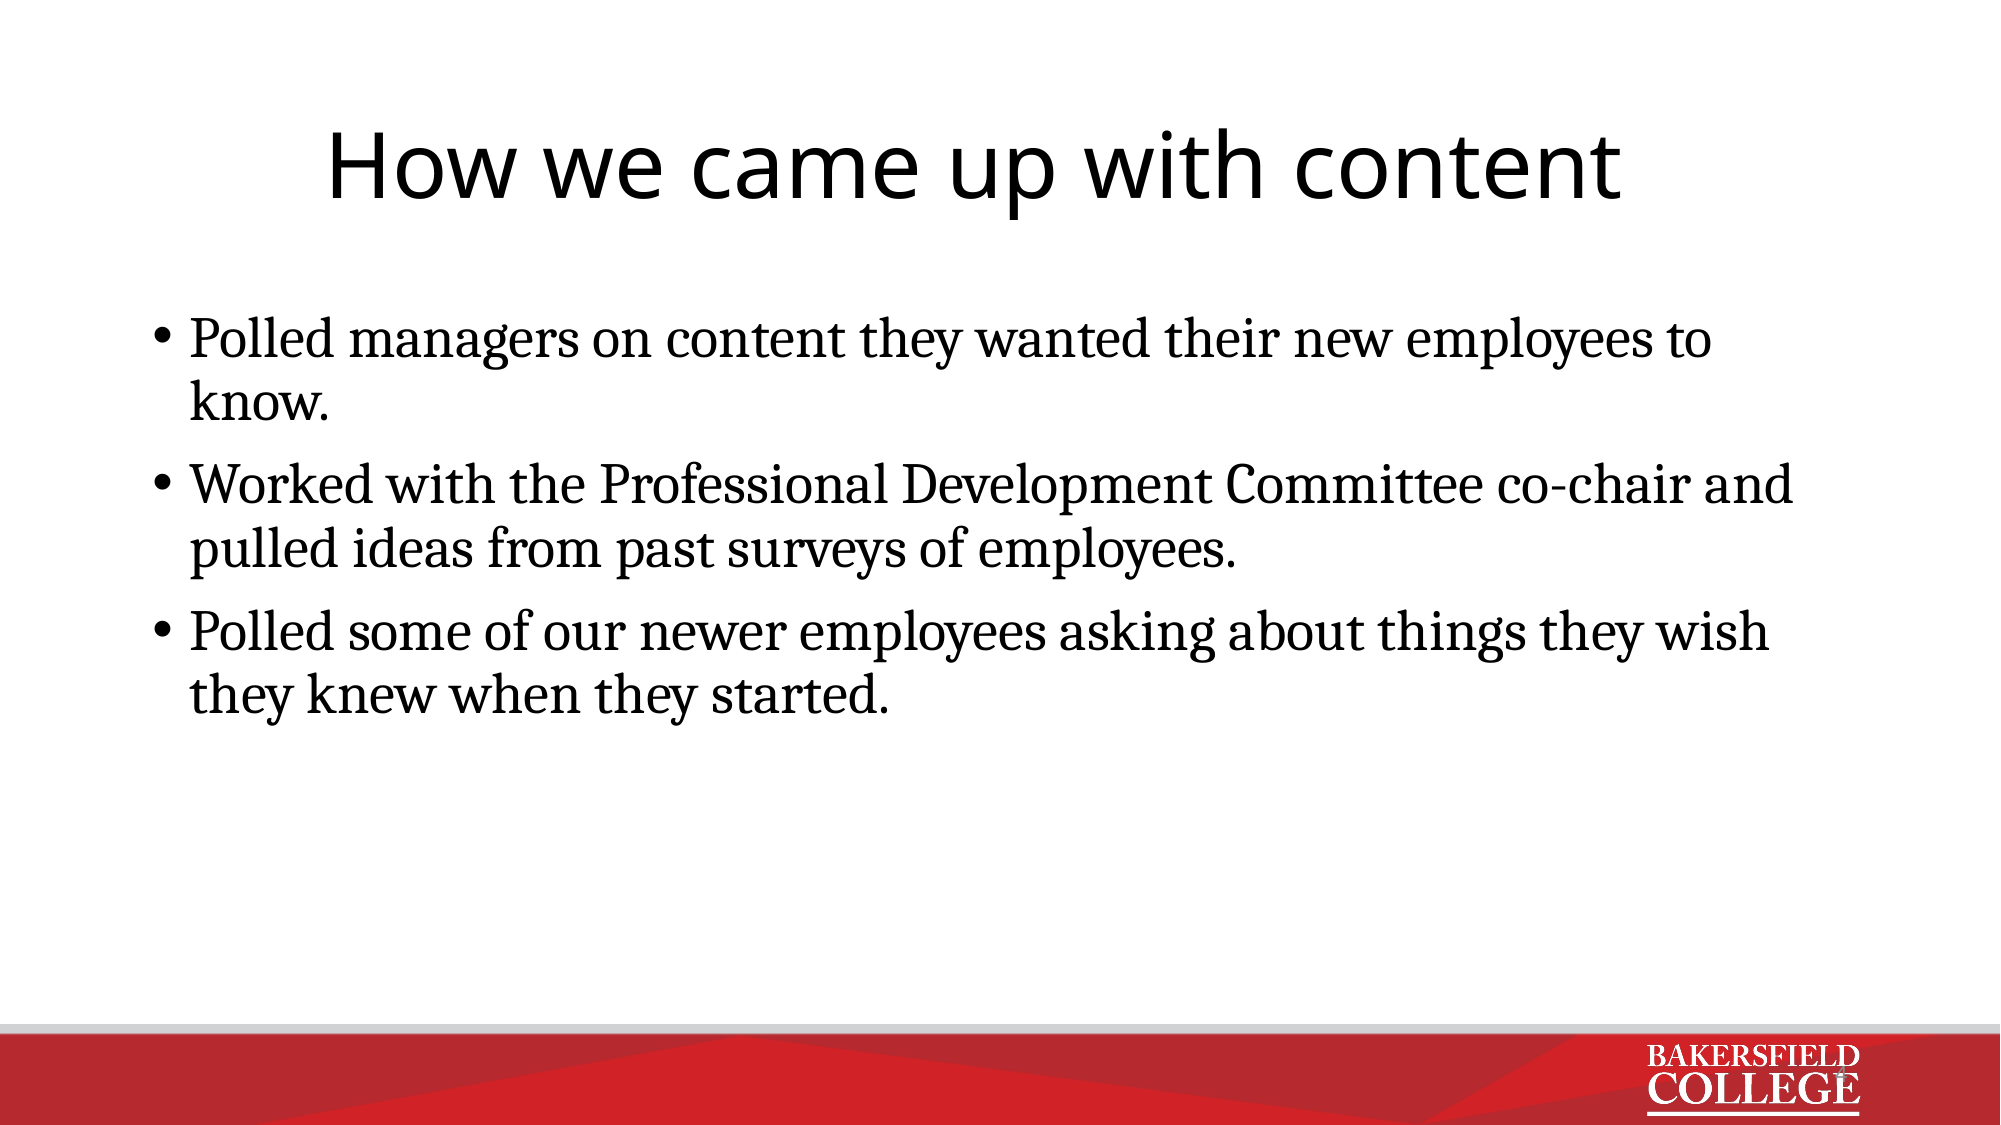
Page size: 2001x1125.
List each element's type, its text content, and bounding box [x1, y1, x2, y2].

picture [0, 1024, 2000, 1125]
title How we came up with content [137, 59, 1863, 278]
list Polled managers on content they wanted their new employees to know. Worked with the Professional Development Committee co-chair and pulled ideas from past surveys of employees. Polled some of our newer employees asking about things they wish they knew when they started. [137, 299, 1863, 1014]
slide_number 4 [1412, 1042, 1863, 1103]
